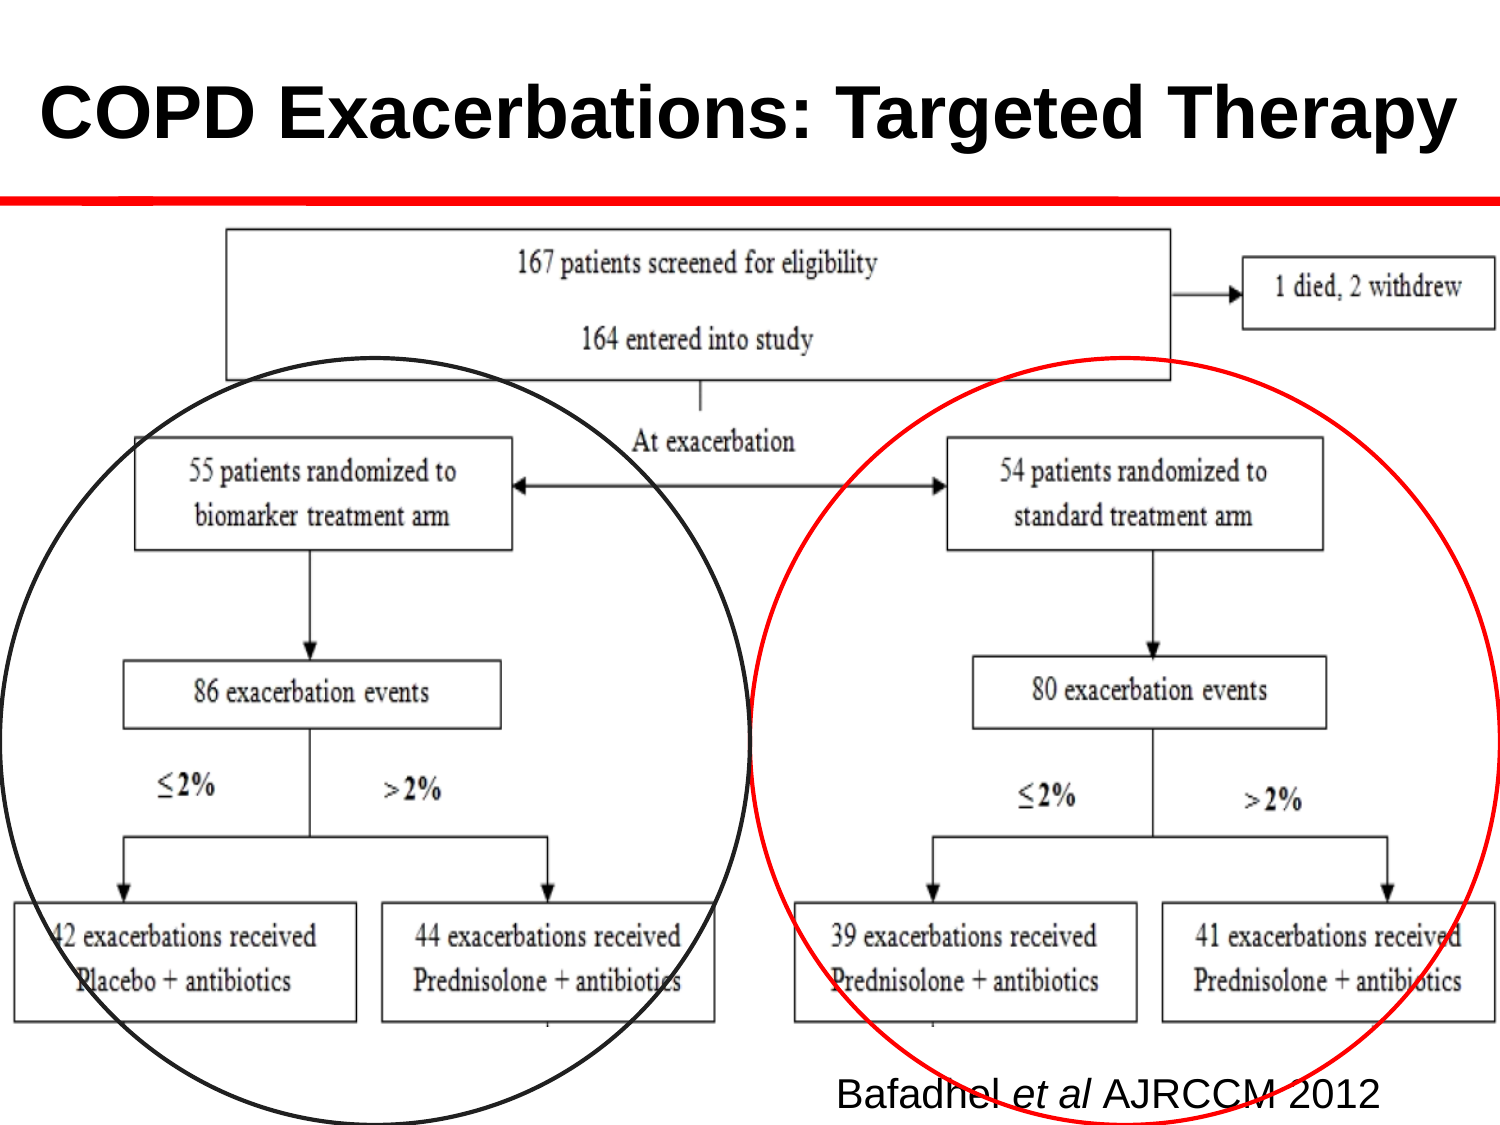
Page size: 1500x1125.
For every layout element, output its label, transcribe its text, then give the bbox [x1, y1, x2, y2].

text_box [882, 1037, 1368, 1125]
text_box Bafadhel et al AJRCCM 2012 [821, 1059, 1077, 1125]
picture [0, 221, 1500, 1028]
text_box [132, 1037, 618, 1125]
text_box Bafadhel et al AJRCCM 2012 [1173, 1059, 1397, 1125]
title COPD Exacerbations: Targeted Therapy [0, 0, 1500, 160]
